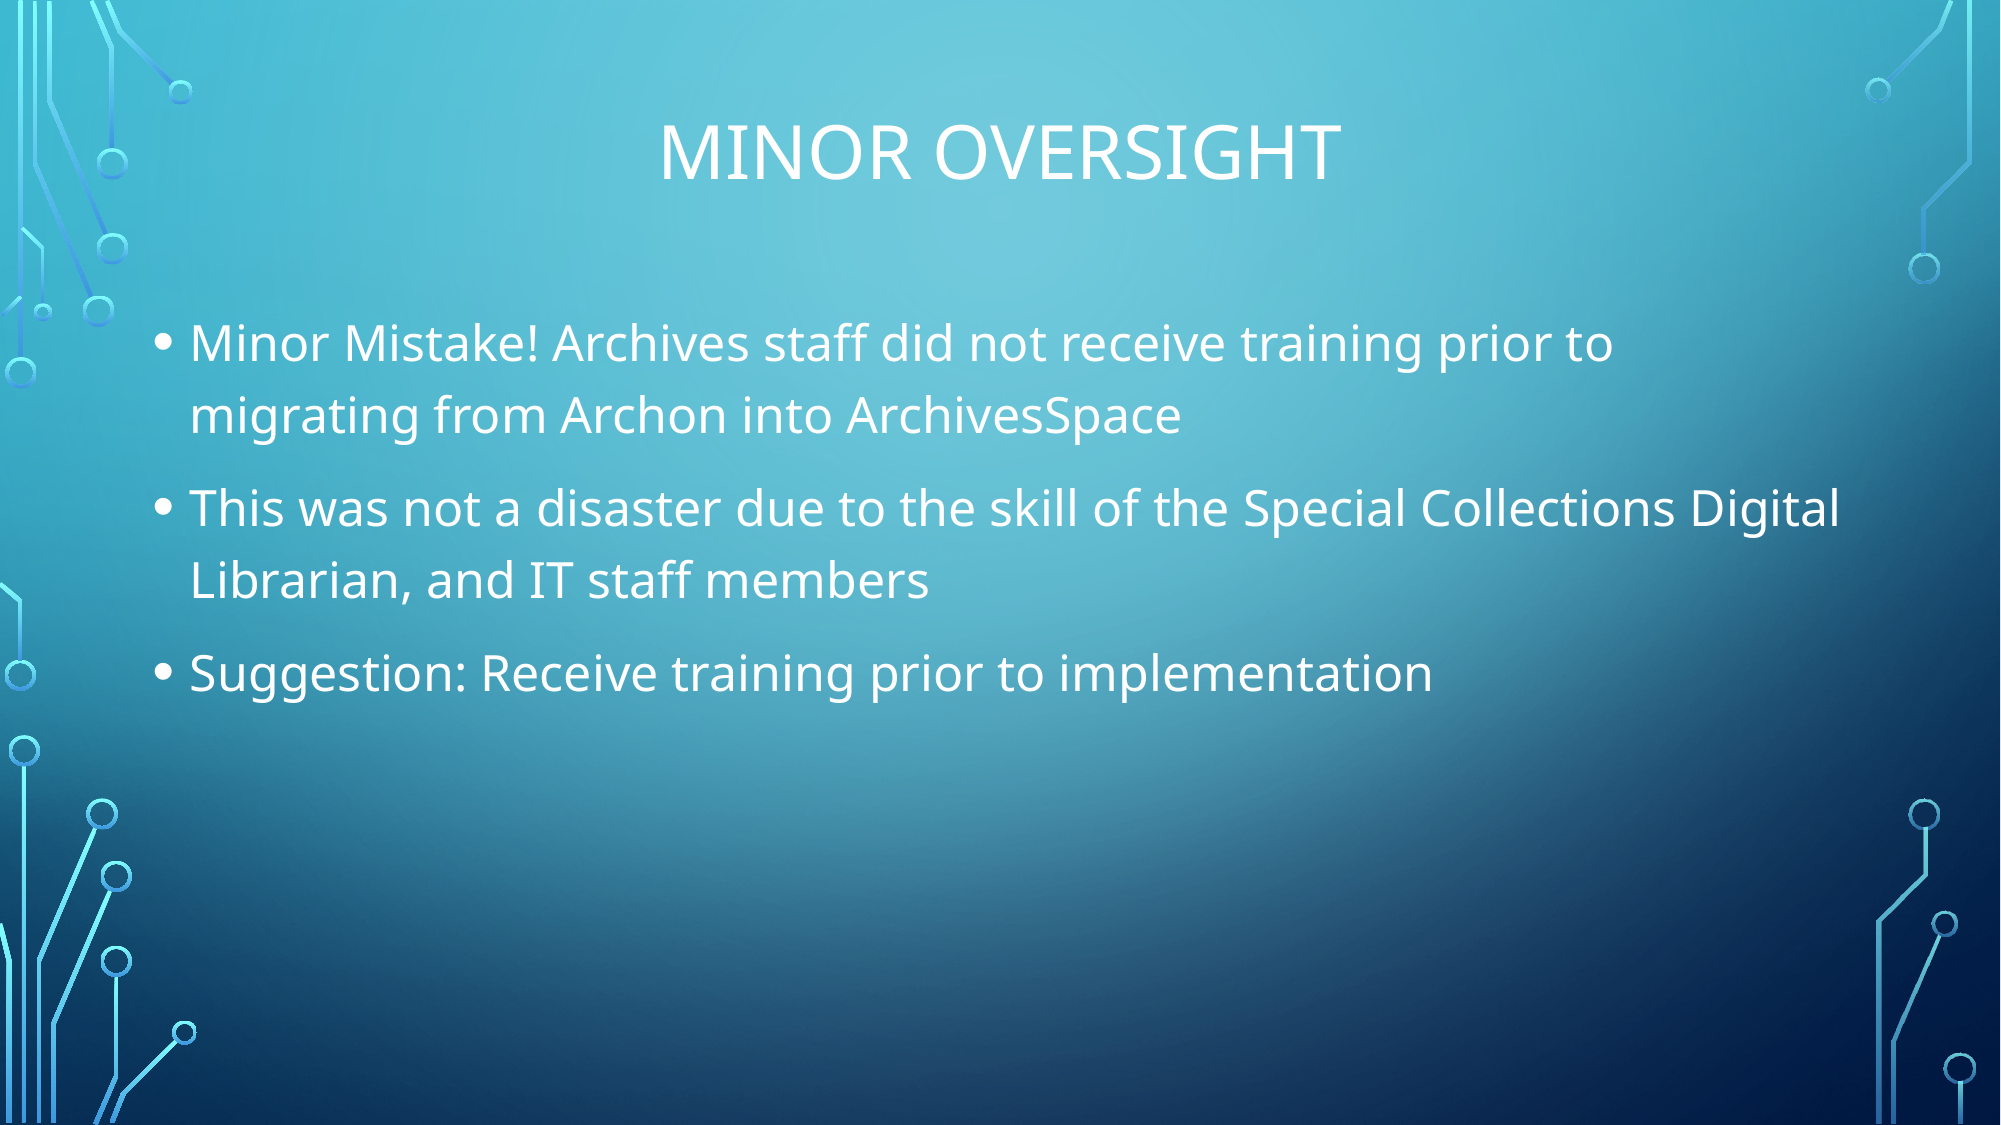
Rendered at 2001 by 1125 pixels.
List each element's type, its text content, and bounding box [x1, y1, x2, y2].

title Minor Oversight [137, 46, 1863, 265]
list Minor Mistake! Archives staff did not receive training prior to migrating from Archon into ArchivesSpace This was not a disaster due to the skill of the Special Collections Digital Librarian, and IT staff members Suggestion: Receive training prior to implementation [137, 291, 1863, 1006]
